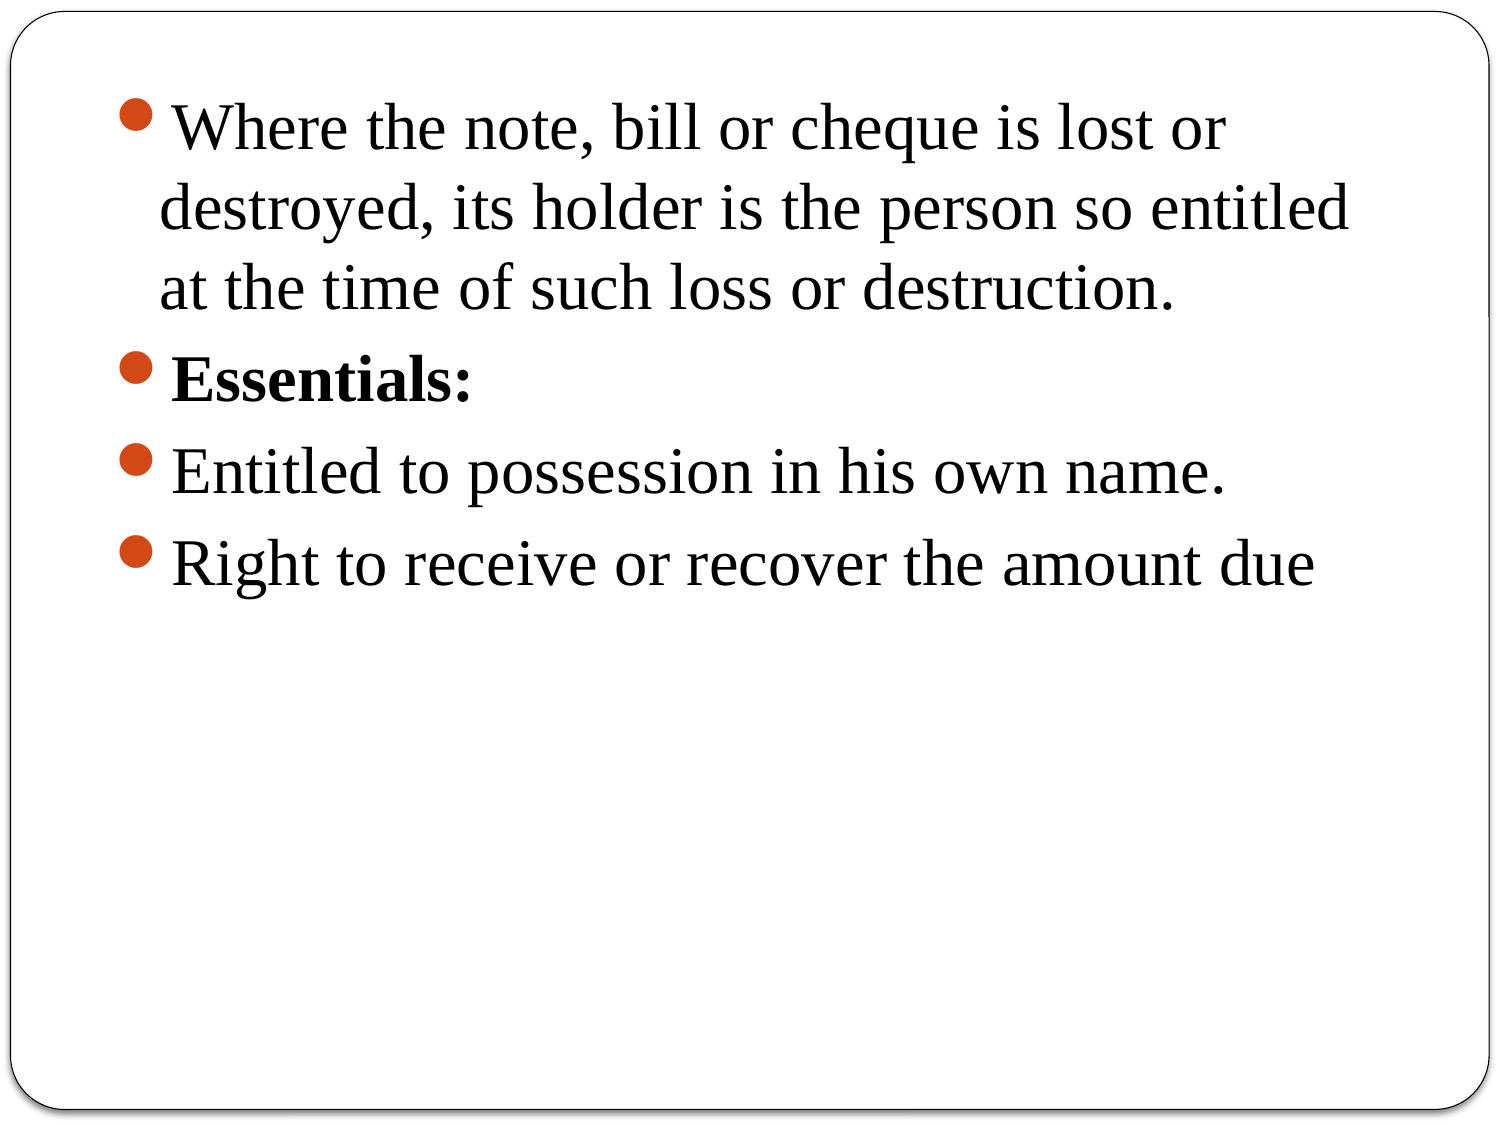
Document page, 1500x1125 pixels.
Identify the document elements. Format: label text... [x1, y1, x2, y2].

list Where the note, bill or cheque is lost or destroyed, its holder is the person so entitled at the time of such loss or destruction. Essentials: Entitled to possession in his own name. Right to receive or recover the amount due [99, 75, 1425, 988]
